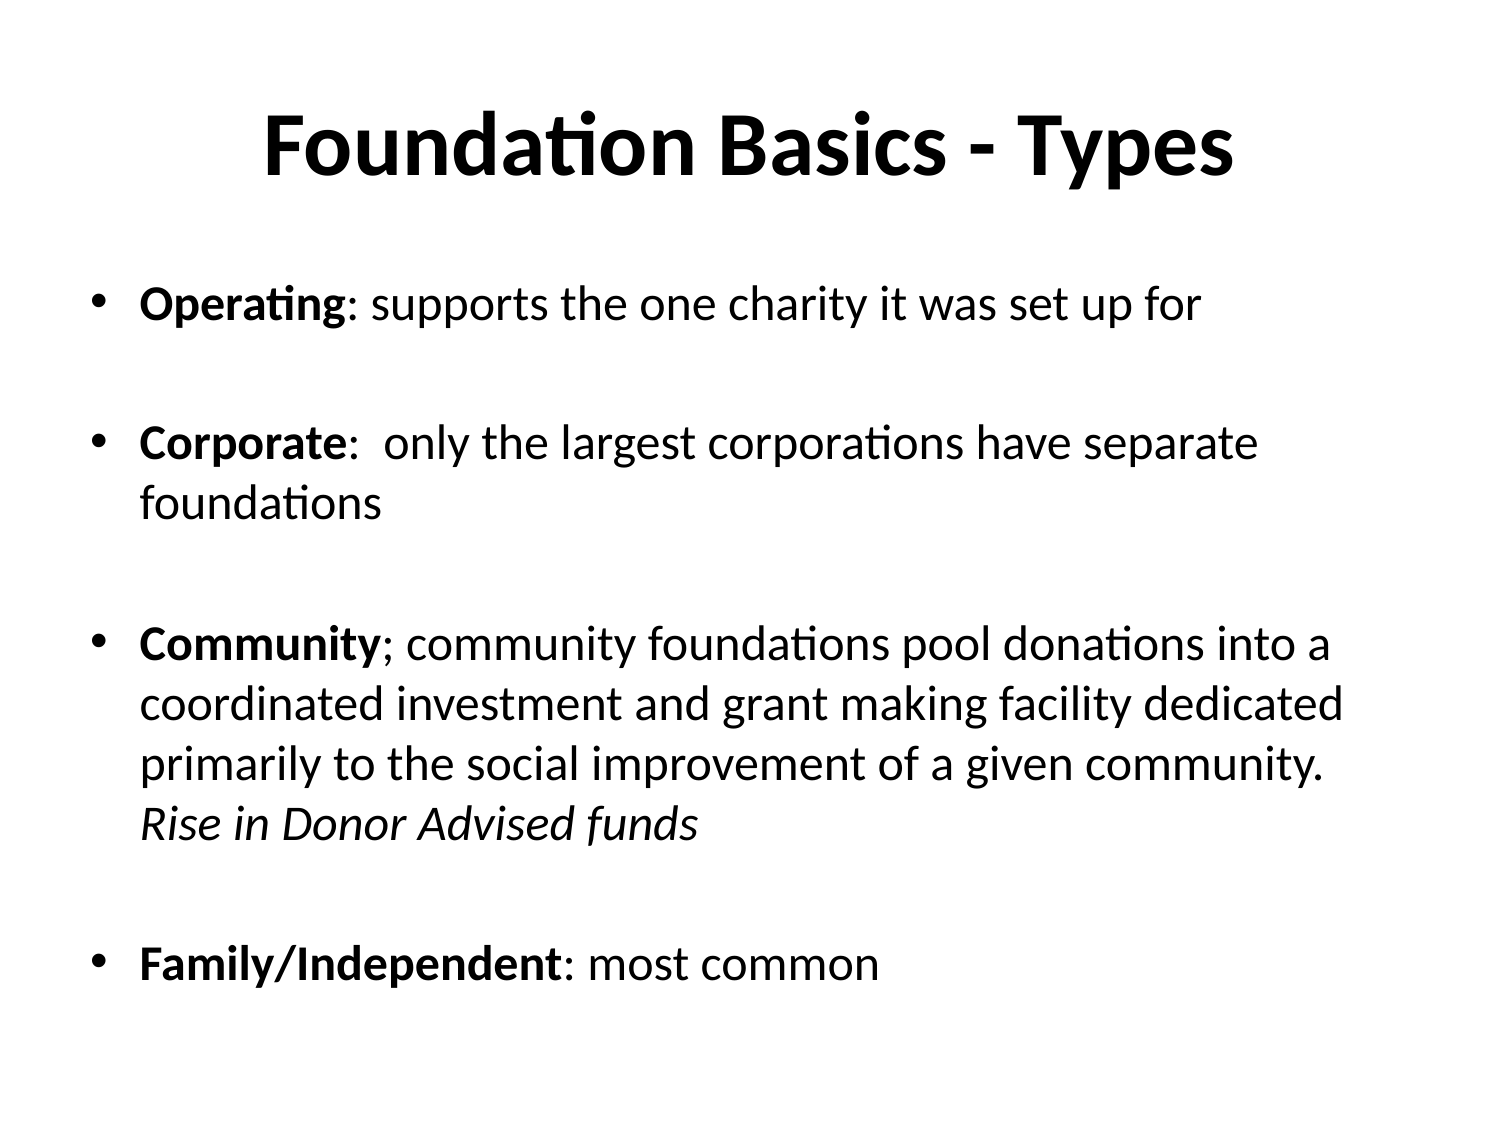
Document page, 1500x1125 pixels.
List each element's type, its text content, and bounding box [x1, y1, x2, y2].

list Operating: supports the one charity it was set up for Corporate: only the largest corporations have separate foundations Community; community foundations pool donations into a coordinated investment and grant making facility dedicated primarily to the social improvement of a given community. Rise in Donor Advised funds Family/Independent: most common [75, 262, 1425, 1005]
title Foundation Basics - Types [75, 45, 1425, 233]
